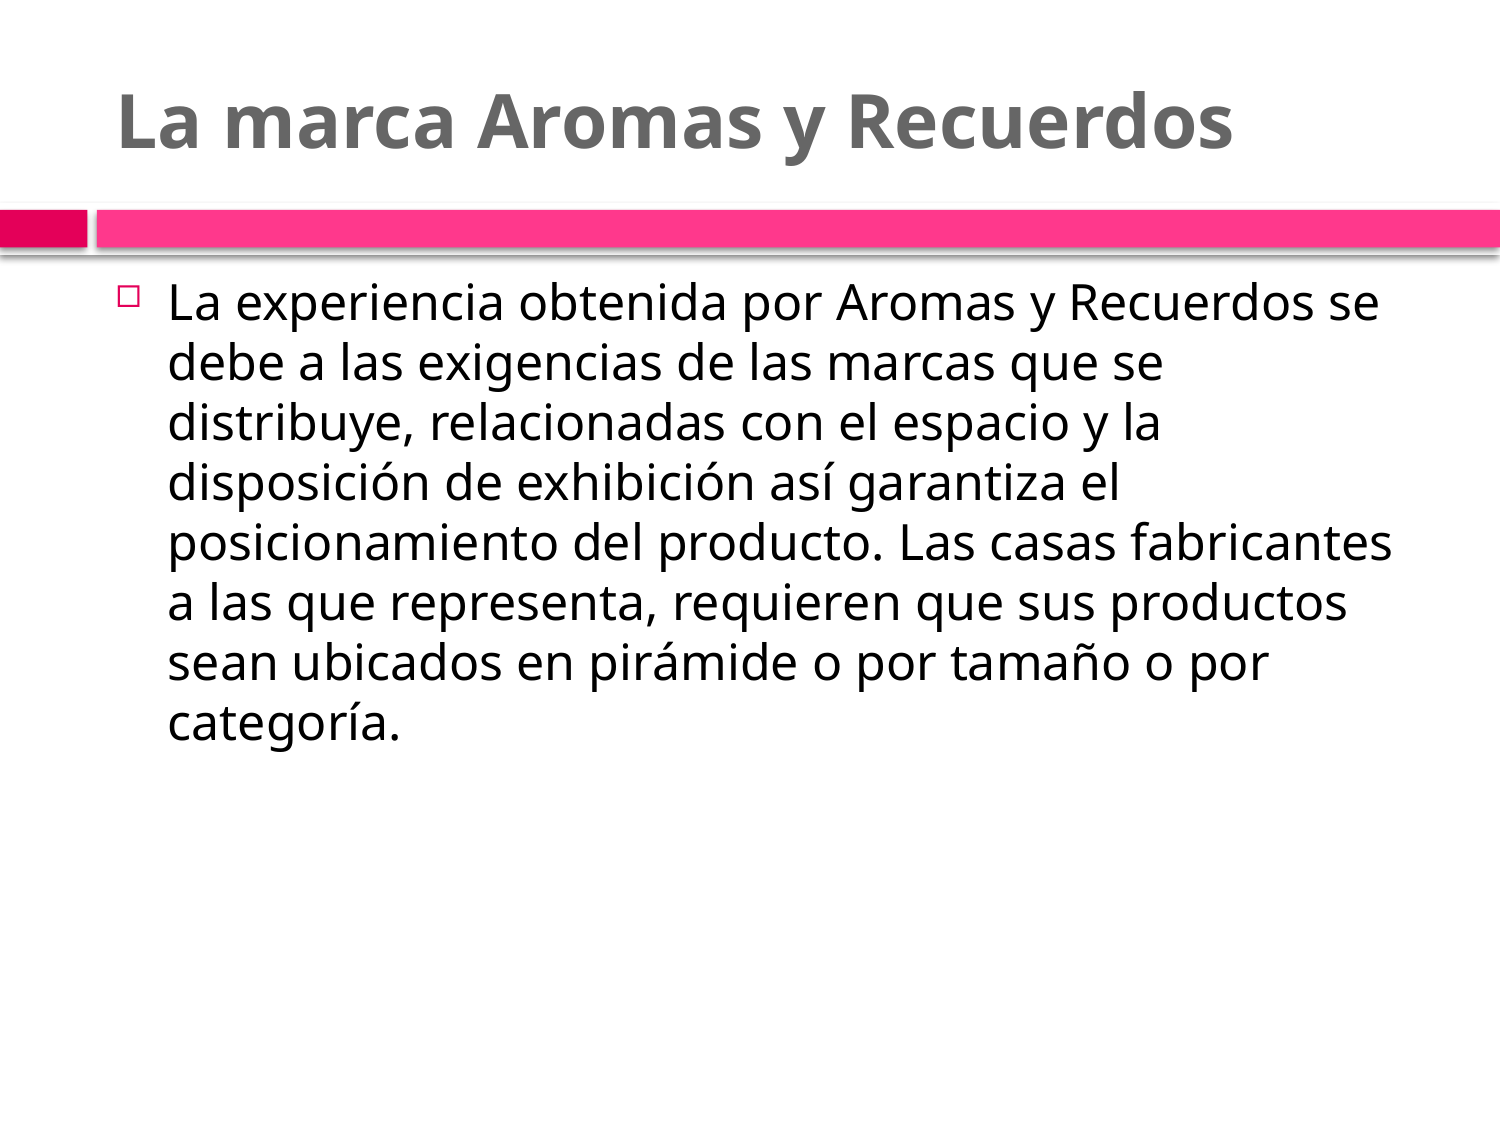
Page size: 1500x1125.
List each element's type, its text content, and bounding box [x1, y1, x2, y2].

list La experiencia obtenida por Aromas y Recuerdos se debe a las exigencias de las marcas que se distribuye, relacionadas con el espacio y la disposición de exhibición así garantiza el posicionamiento del producto. Las casas fabricantes a las que representa, requieren que sus productos sean ubicados en pirámide o por tamaño o por categoría. [100, 262, 1439, 1001]
title La marca Aromas y Recuerdos [100, 37, 1439, 201]
